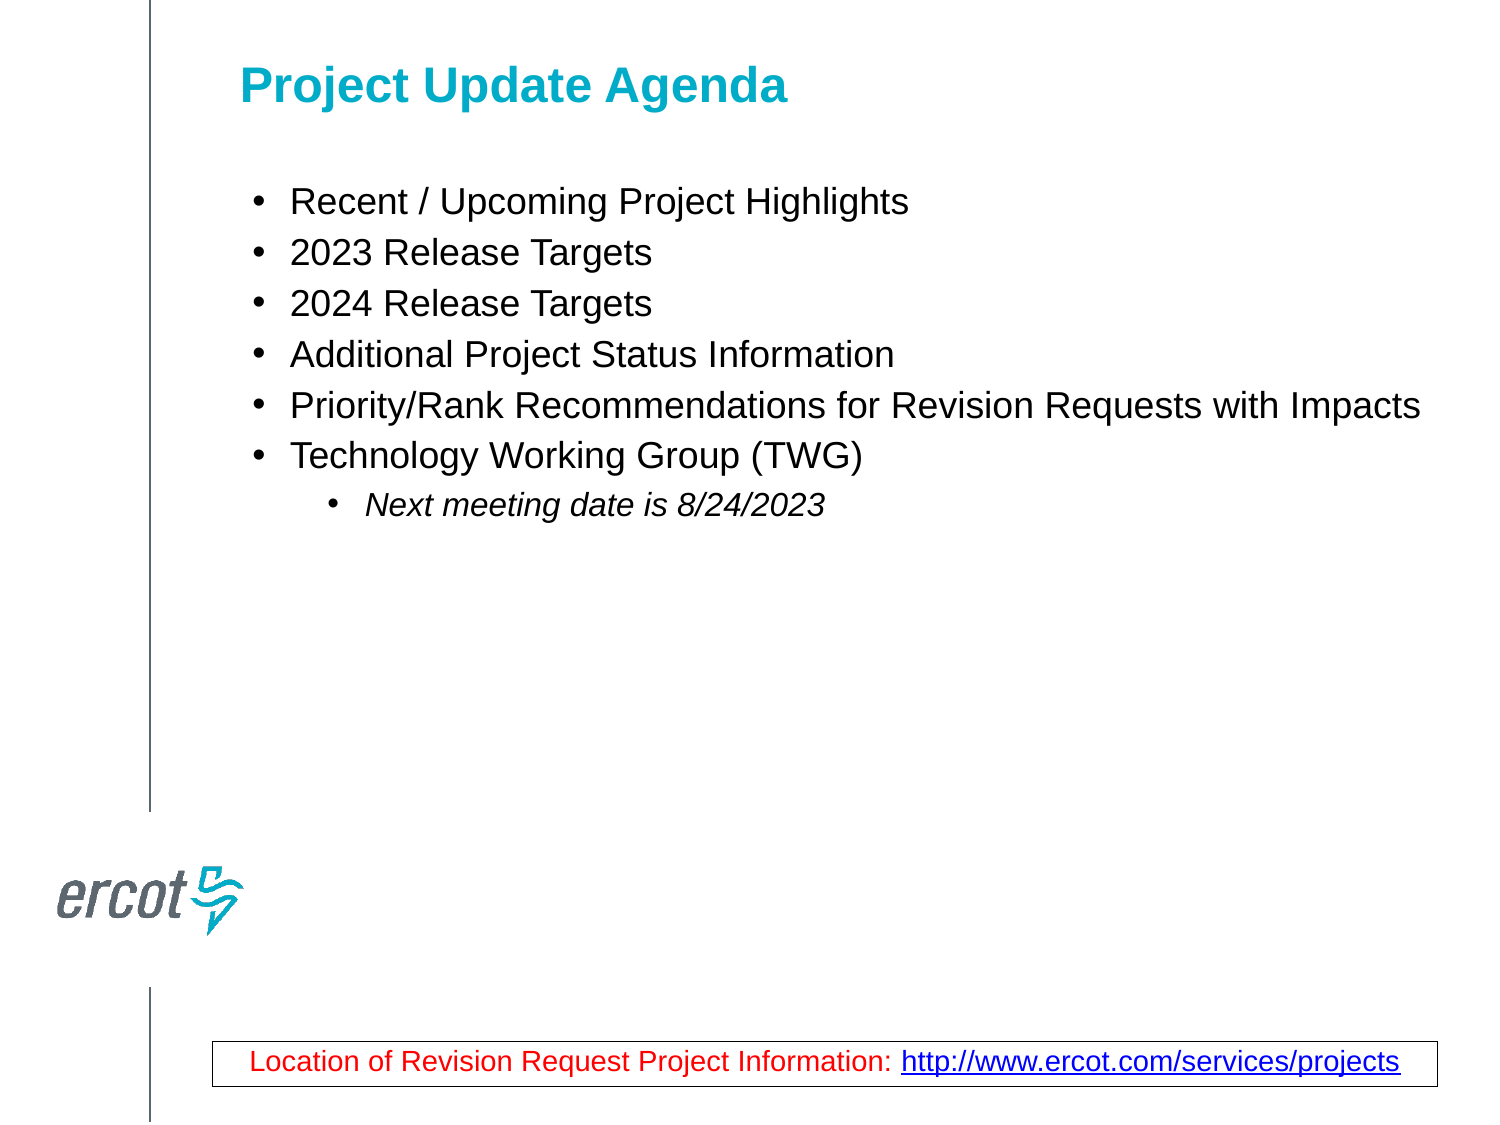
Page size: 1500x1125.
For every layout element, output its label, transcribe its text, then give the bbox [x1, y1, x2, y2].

list Recent / Upcoming Project Highlights 2023 Release Targets 2024 Release Targets Additional Project Status Information Priority/Rank Recommendations for Revision Requests with Impacts Technology Working Group (TWG) Next meeting date is 8/24/2023 [162, 174, 1450, 1025]
text_box Project Update Agenda [225, 52, 938, 125]
picture [53, 862, 162, 938]
text_box Location of Revision Request Project Information: http://www.ercot.com/services/projects [212, 1041, 1438, 1087]
